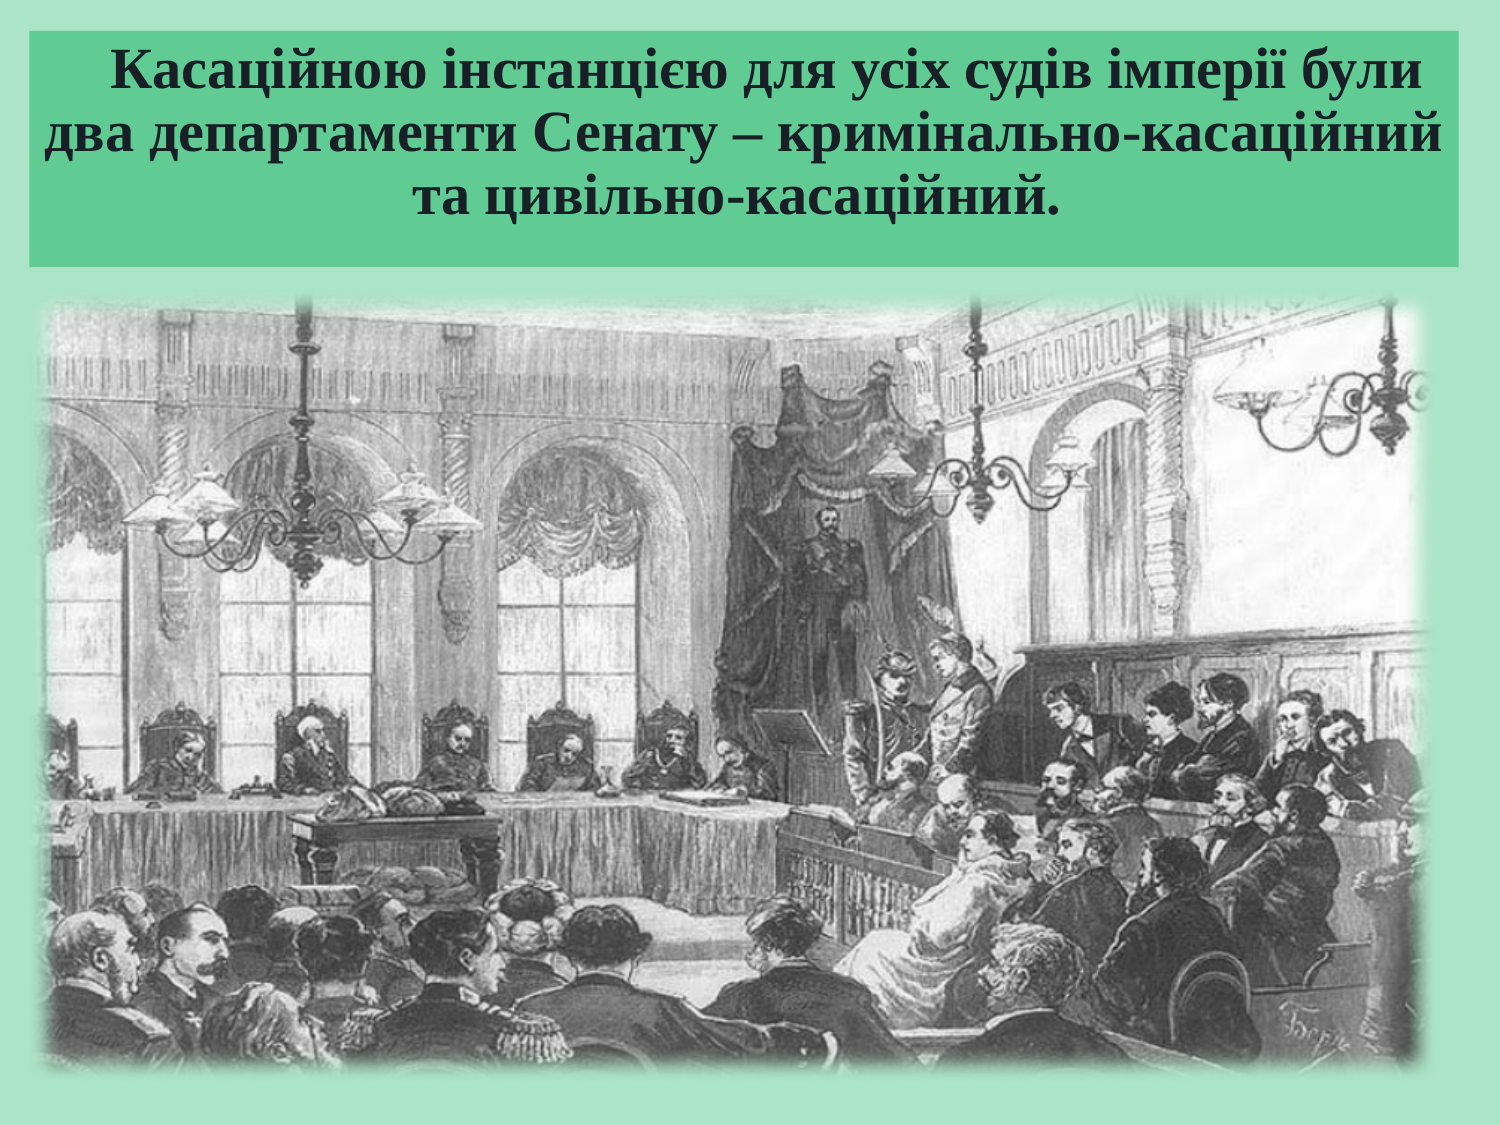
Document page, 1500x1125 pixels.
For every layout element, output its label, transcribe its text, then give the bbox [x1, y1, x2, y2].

list Касаційною інстанцією для усіх судів імперії були два департаменти Сенату – кримінально-касаційний та циві­льно-касаційний. [29, 30, 1459, 268]
picture [29, 290, 1436, 1083]
